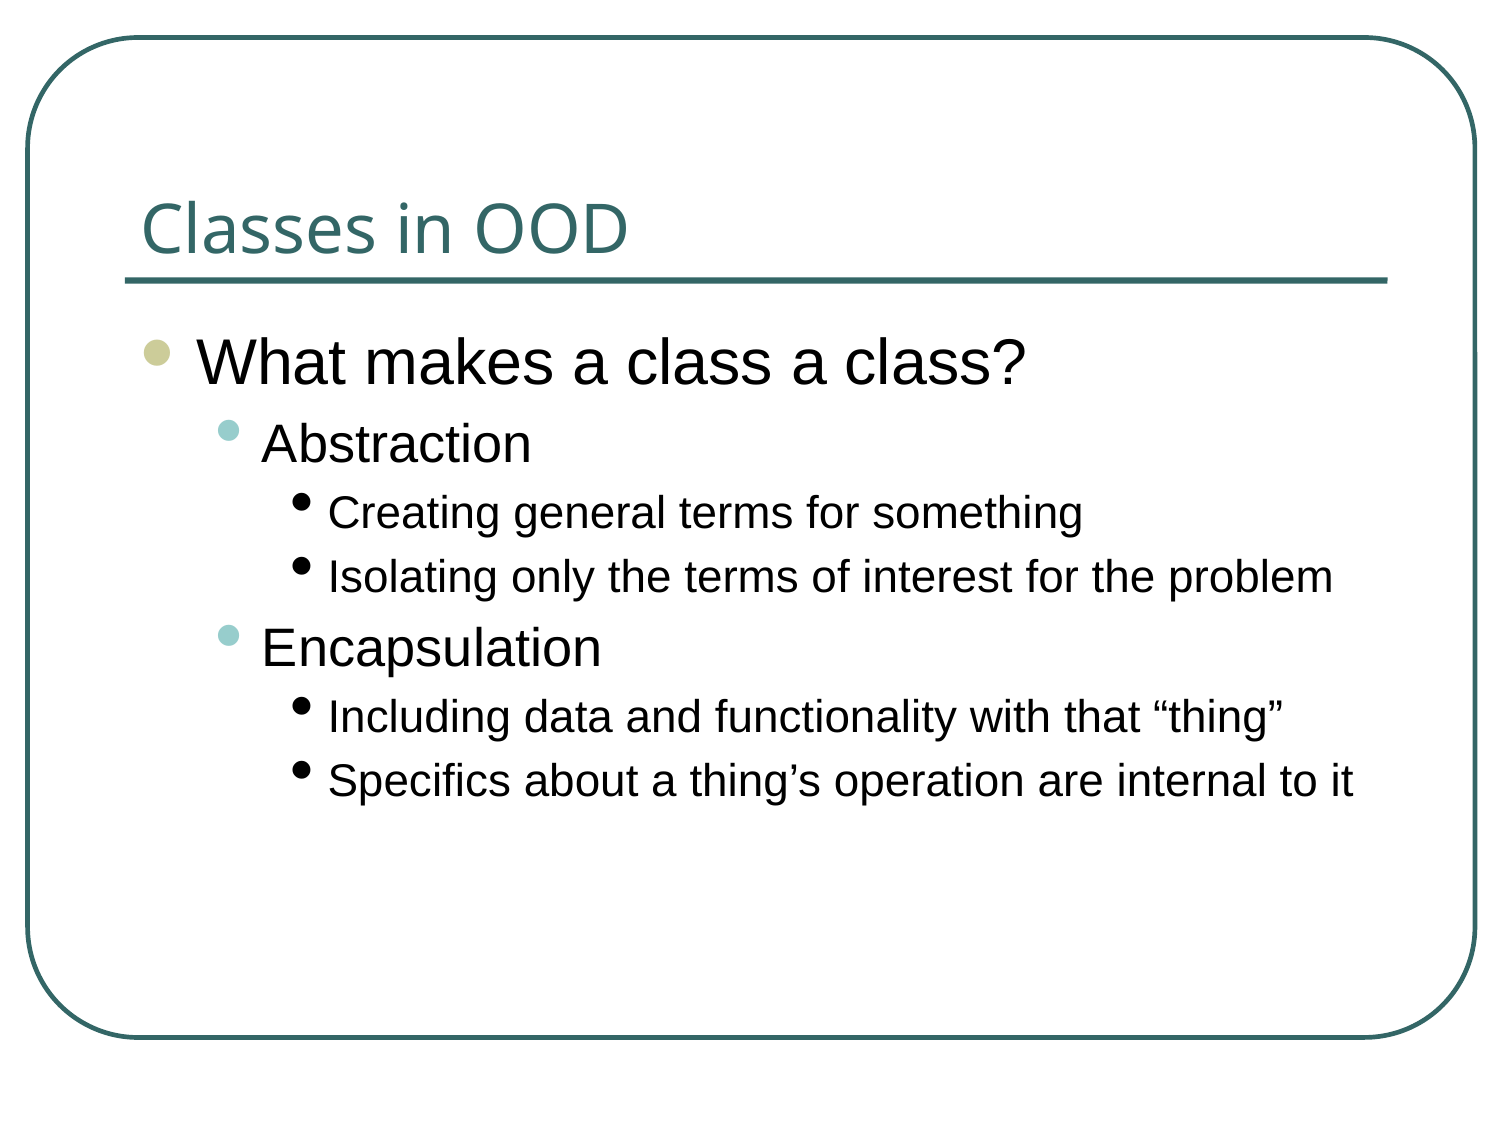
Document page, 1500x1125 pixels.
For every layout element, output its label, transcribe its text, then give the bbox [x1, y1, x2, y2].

list What makes a class a class? Abstraction Creating general terms for something Isolating only the terms of interest for the problem Encapsulation Including data and functionality with that “thing” Specifics about a thing’s operation are internal to it [124, 312, 1388, 976]
title Classes in OOD [124, 87, 1388, 276]
